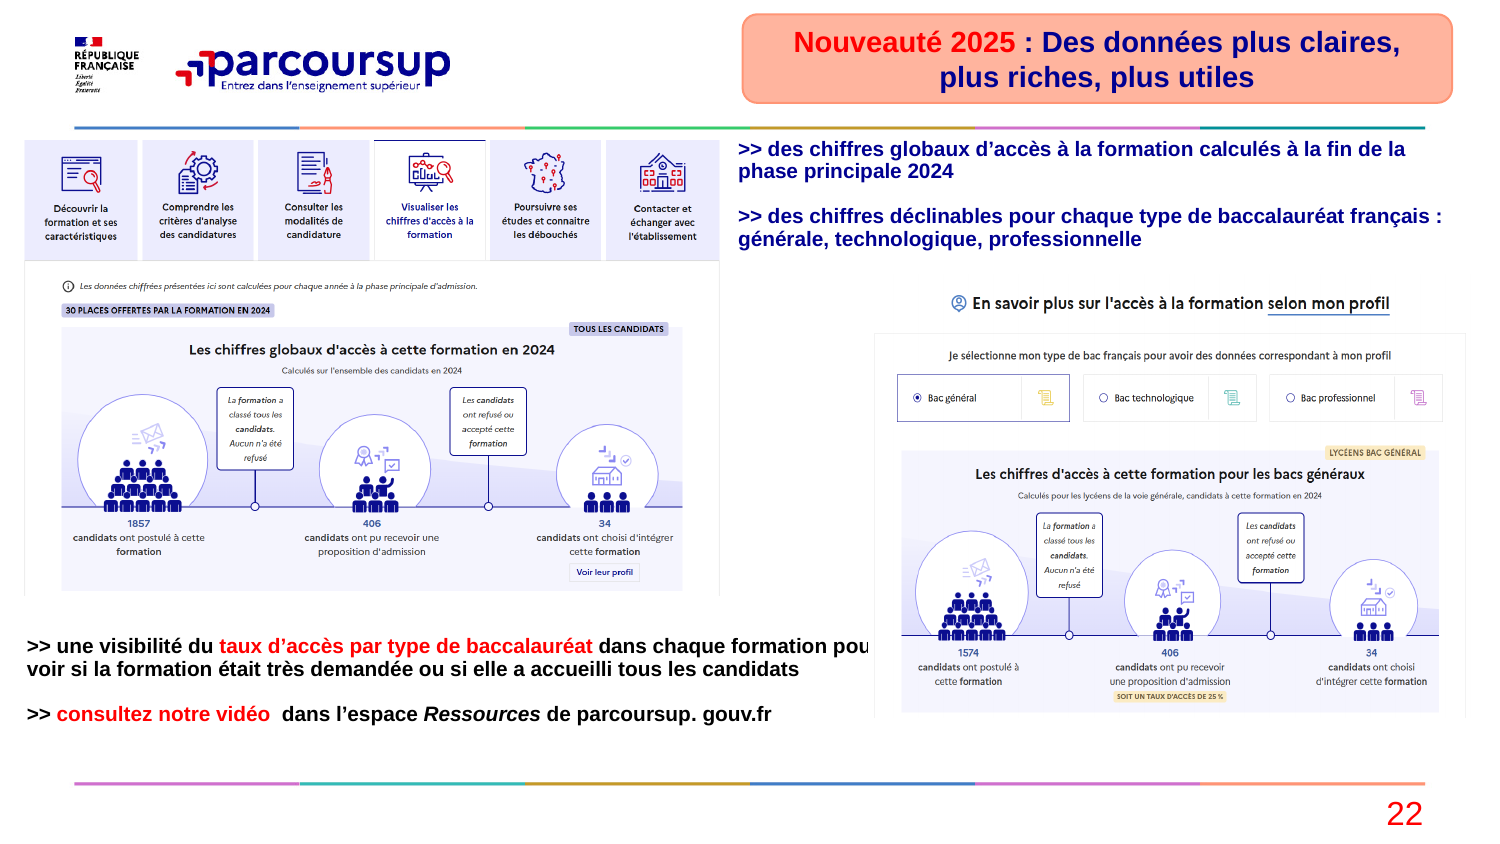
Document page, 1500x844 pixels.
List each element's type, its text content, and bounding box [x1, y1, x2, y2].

text_box >> une visibilité du taux d’accès par type de baccalauréat dans chaque formation pour voir si la formation était très demandée ou si elle a accueilli tous les candidats >> consultez notre vidéo dans l’espace Ressources de parcoursup. gouv.fr [26, 610, 883, 729]
title >> des chiffres globaux d’accès à la formation calculés à la fin de la phase principale 2024 >> des chiffres déclinables pour chaque type de baccalauréat français : générale, technologique, professionnelle [738, 138, 1454, 267]
slide_number 22 [1246, 784, 1438, 844]
text_box Nouveauté 2025 : Des données plus claires, plus riches, plus utiles [742, 14, 1453, 103]
picture [0, 0, 1500, 844]
